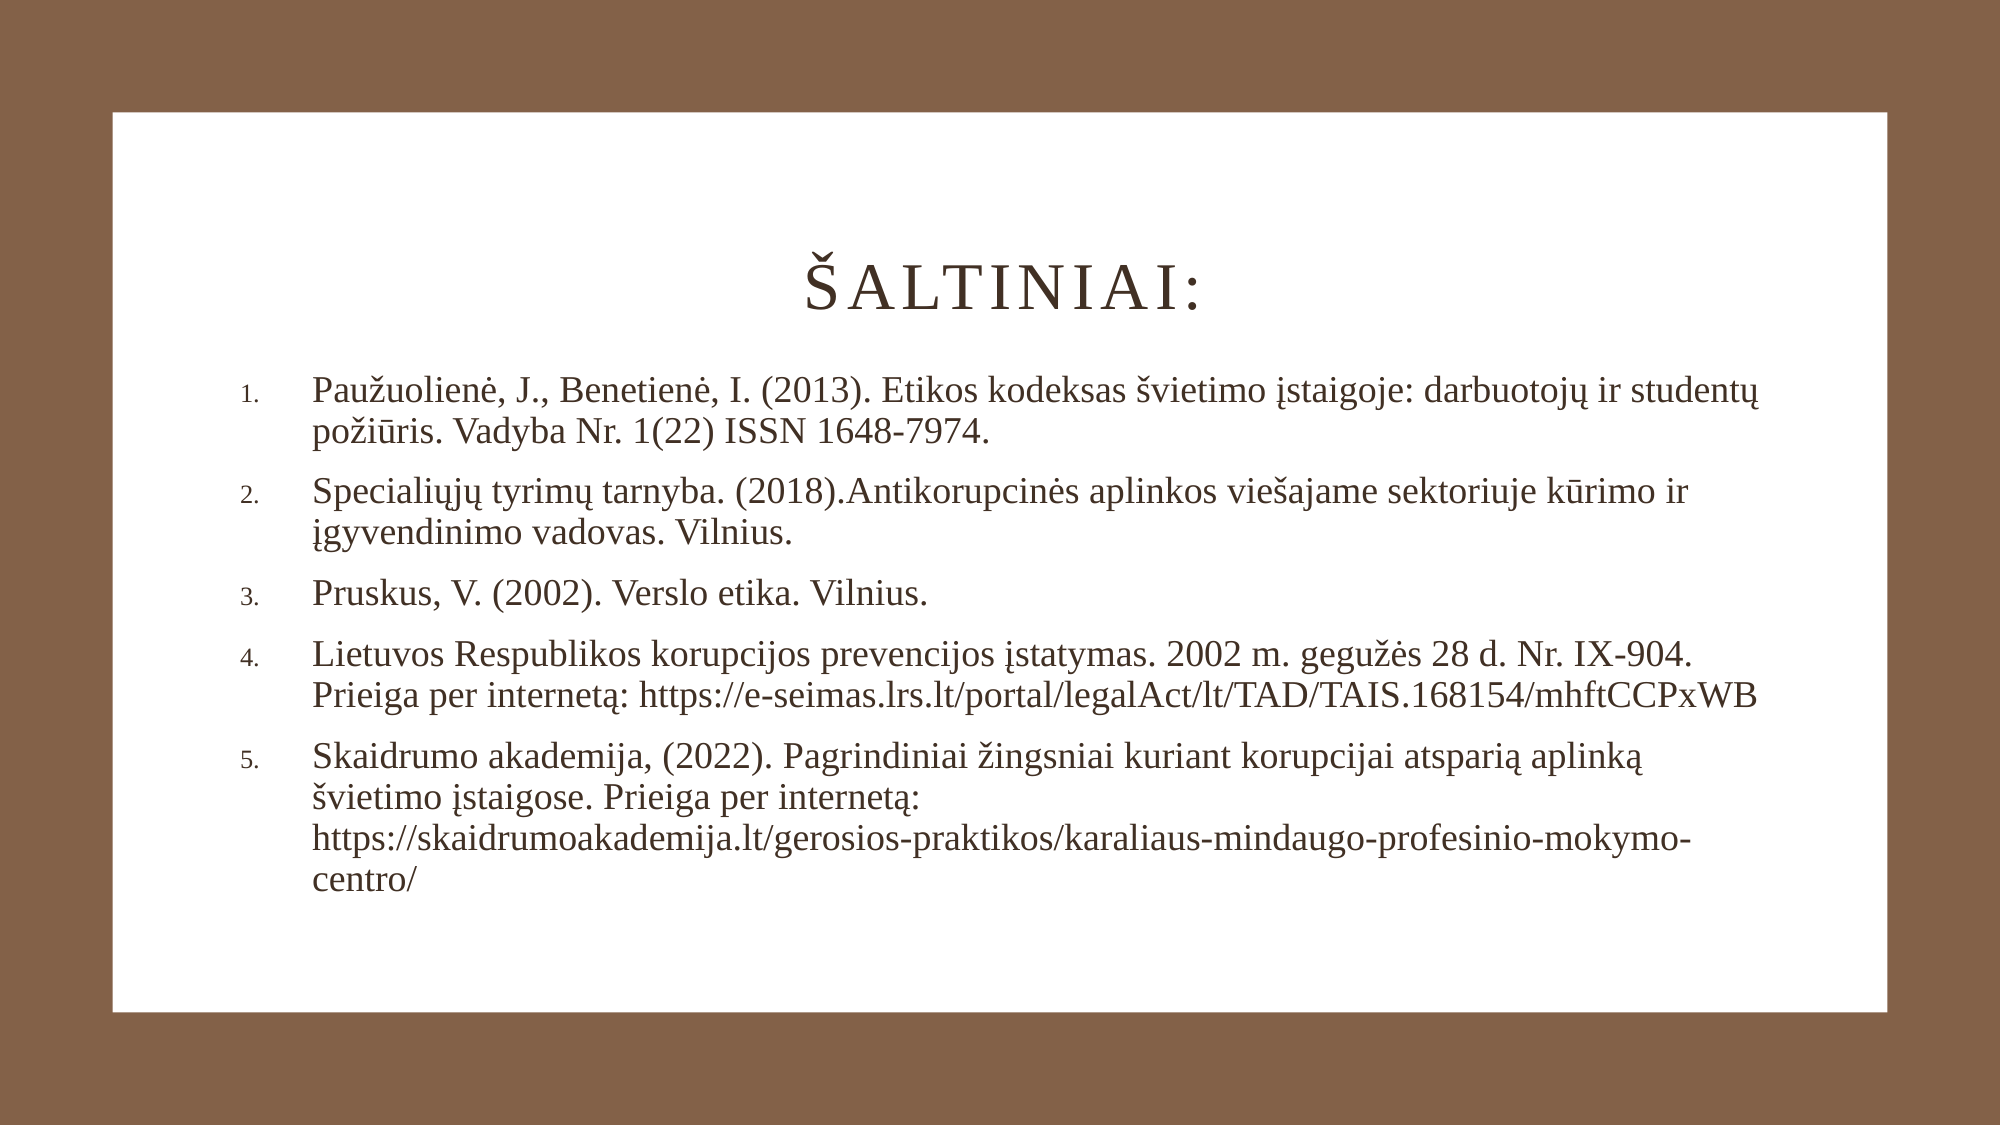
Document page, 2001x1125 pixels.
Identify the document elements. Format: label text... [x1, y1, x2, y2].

text_box [111, 111, 1888, 1013]
list Paužuolienė, J., Benetienė, I. (2013). Etikos kodeksas švietimo įstaigoje: darbuotojų ir studentų požiūris. Vadyba Nr. 1(22) ISSN 1648-7974. Specialiųjų tyrimų tarnyba. (2018).Antikorupcinės aplinkos viešajame sektoriuje kūrimo ir įgyvendinimo vadovas. Vilnius. Pruskus, V. (2002). Verslo etika. Vilnius. Lietuvos Respublikos korupcijos prevencijos įstatymas. 2002 m. gegužės 28 d. Nr. IX-904. Prieiga per internetą: https://e-seimas.lrs.lt/portal/legalAct/lt/TAD/TAIS.168154/mhftCCPxWB Skaidrumo akademija, (2022). Pagrindiniai žingsniai kuriant korupcijai atsparią aplinką švietimo įstaigose. Prieiga per internetą: https://skaidrumoakademija.lt/gerosios-praktikos/karaliaus-mindaugo-profesinio-mokymo-centro/ [225, 361, 1782, 943]
title Šaltiniai: [225, 165, 1782, 332]
text_box [0, 0, 2000, 1125]
